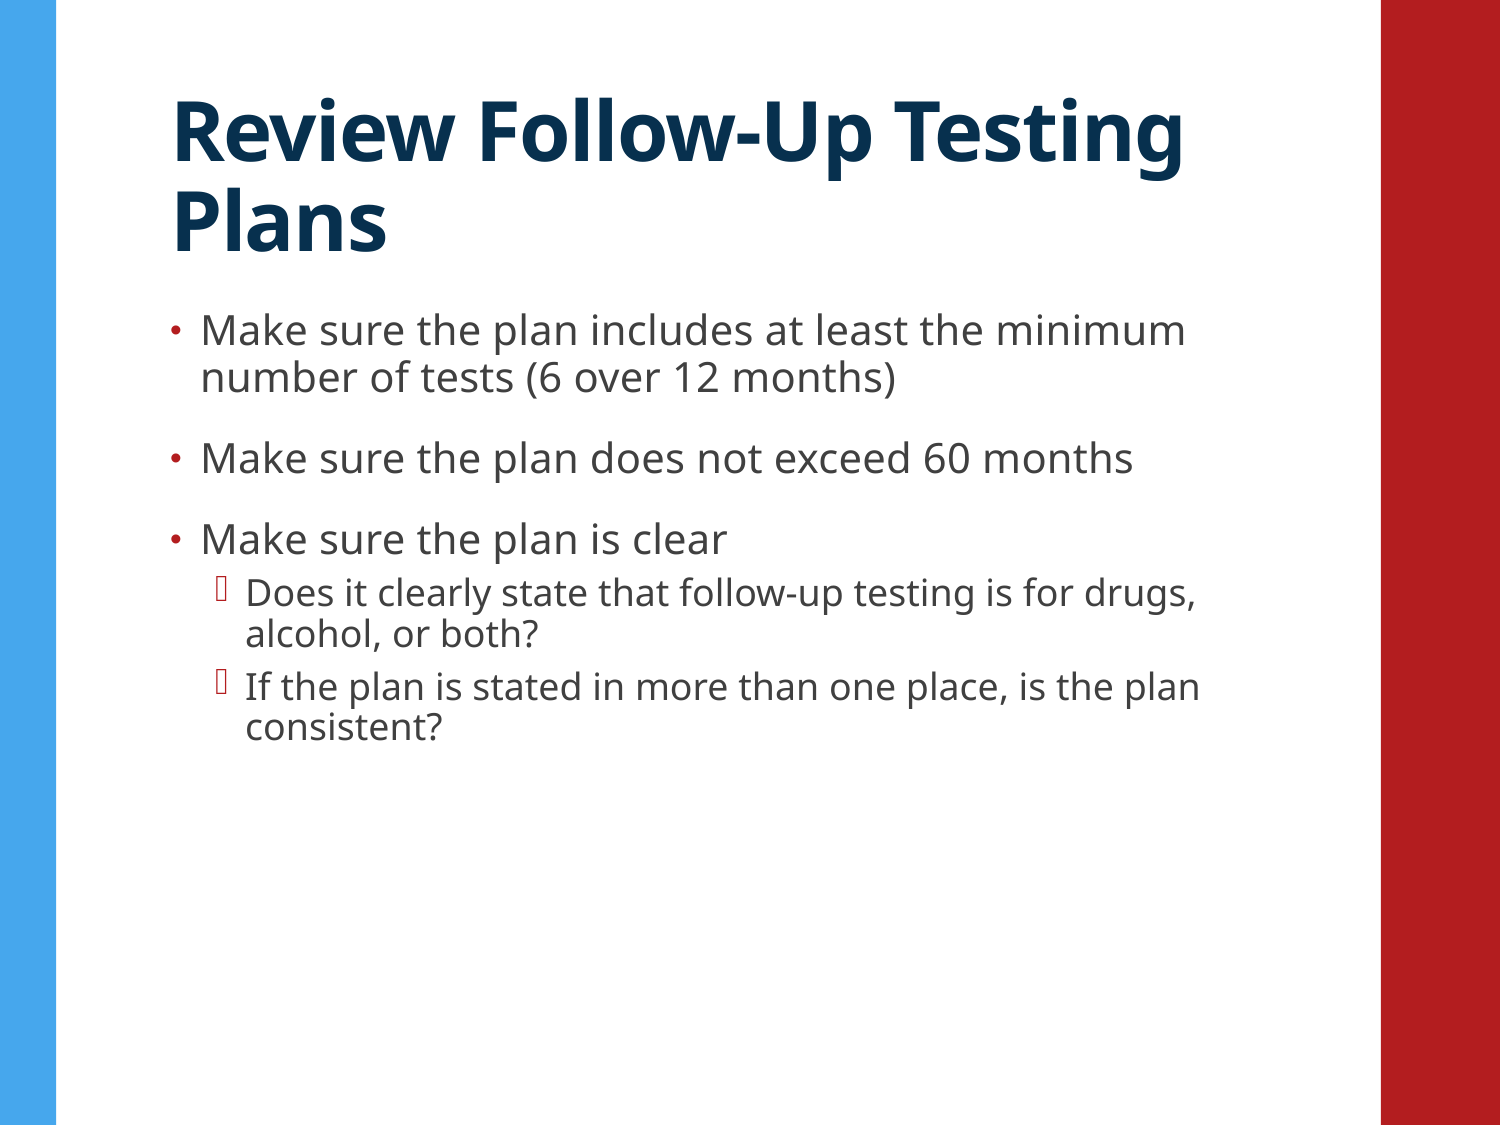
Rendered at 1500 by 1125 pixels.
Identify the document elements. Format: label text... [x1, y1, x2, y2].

title Review Follow-Up Testing Plans [155, 60, 1348, 278]
list Make sure the plan includes at least the minimum number of tests (6 over 12 months) Make sure the plan does not exceed 60 months Make sure the plan is clear Does it clearly state that follow-up testing is for drugs, alcohol, or both? If the plan is stated in more than one place, is the plan consistent? [155, 299, 1271, 1014]
